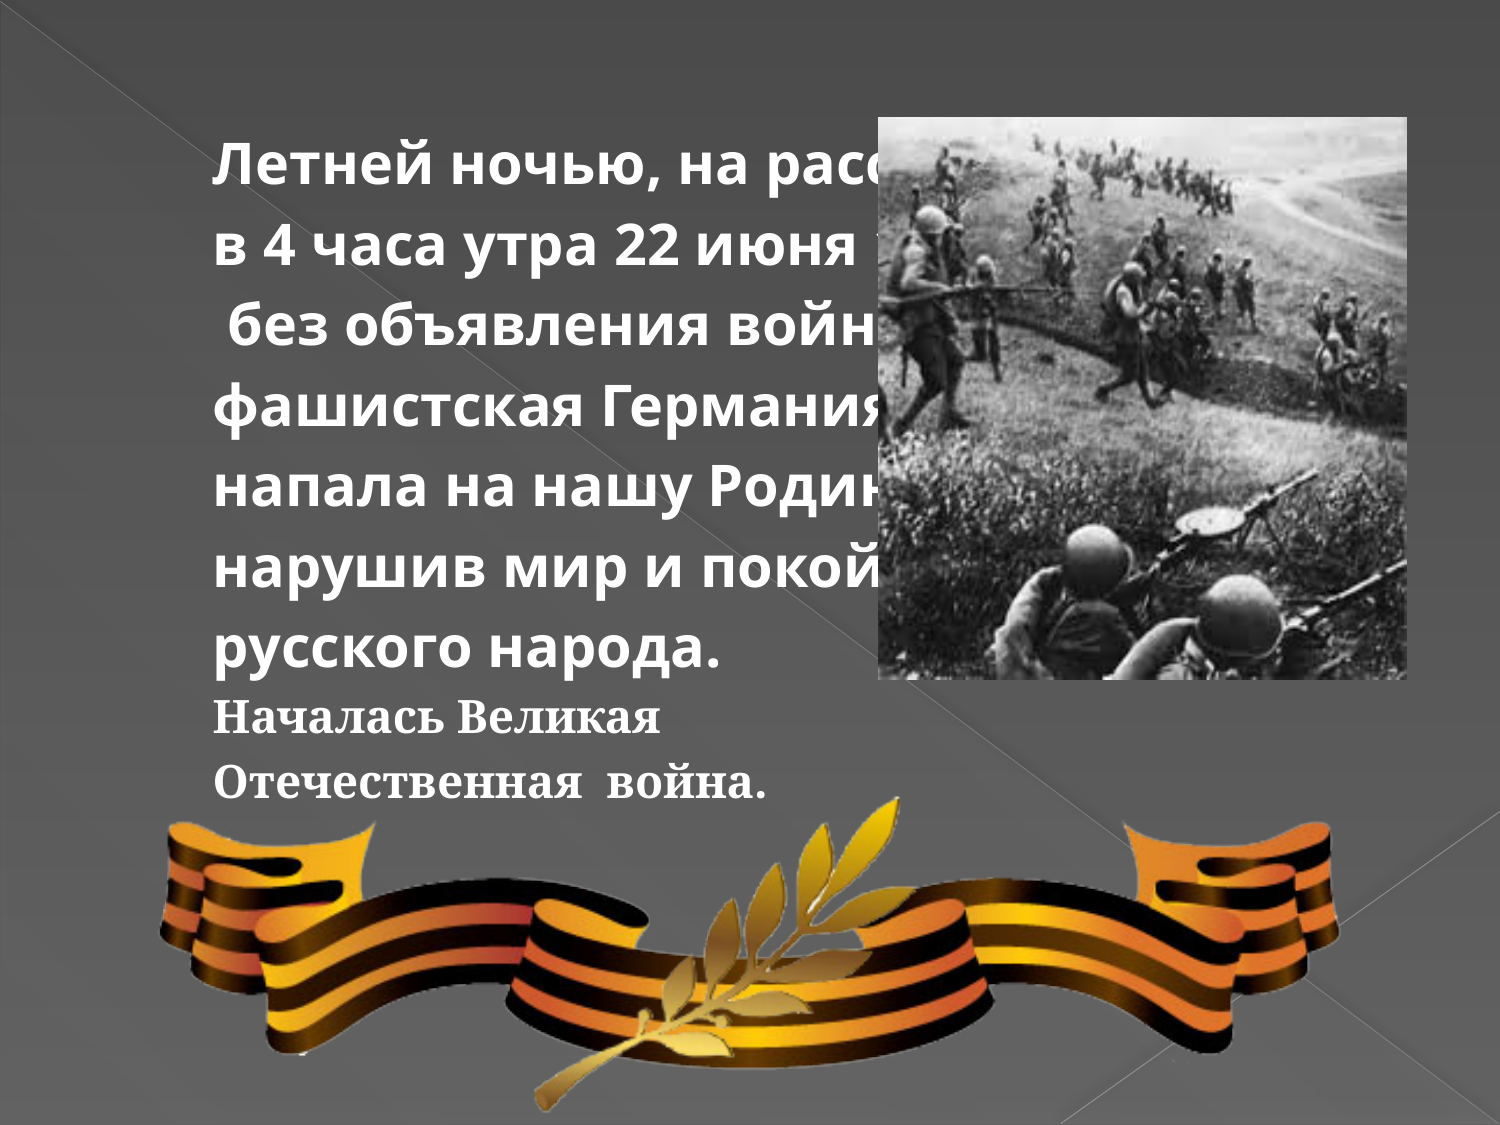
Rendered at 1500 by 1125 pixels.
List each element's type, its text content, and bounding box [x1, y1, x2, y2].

list Летней ночью, на рассвете, в 4 часа утра 22 июня 1941 г. без объявления войны фашистская Германия напала на нашу Родину, нарушив мир и покой русского народа. Началась Великая Отечественная война. [187, 120, 1238, 780]
picture [137, 793, 1374, 1125]
picture [878, 116, 1407, 680]
